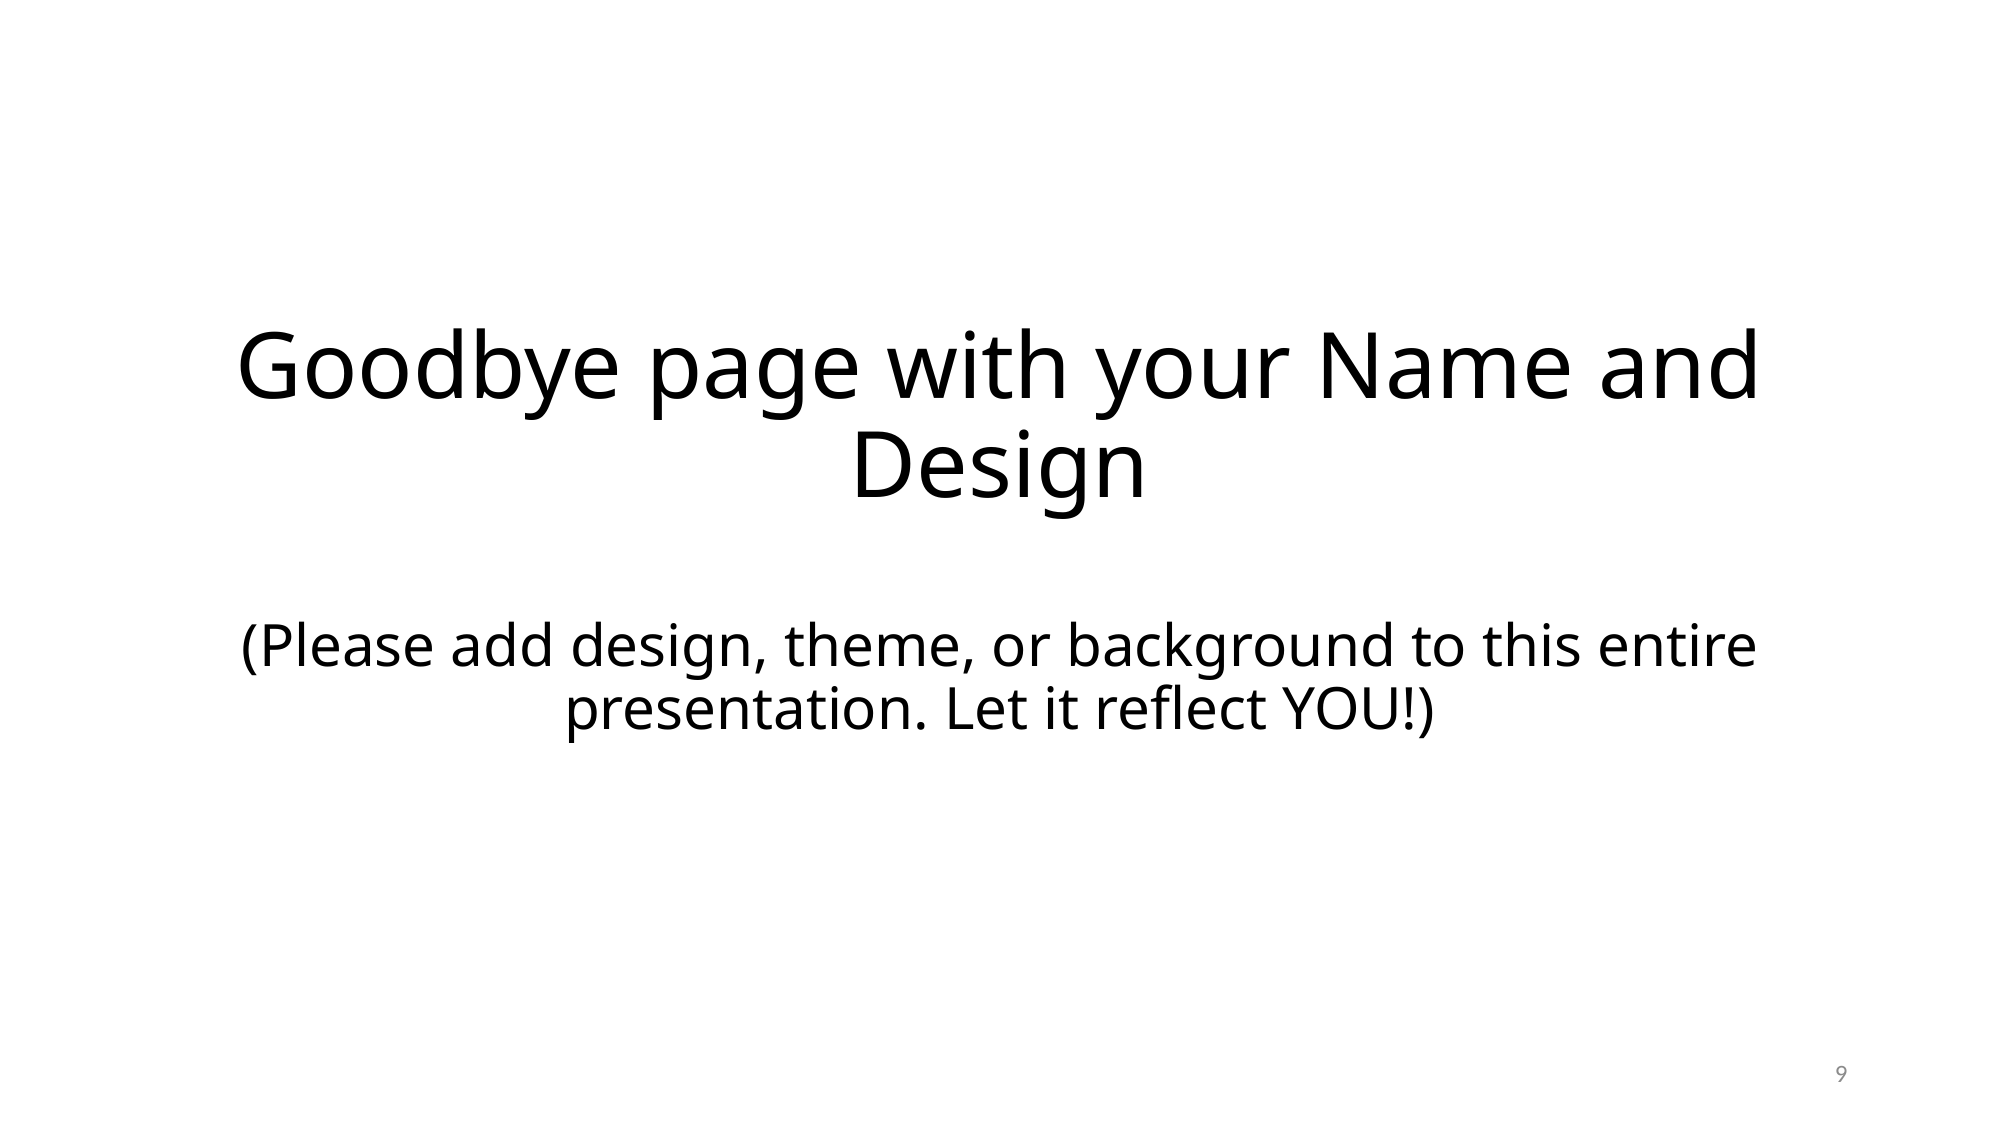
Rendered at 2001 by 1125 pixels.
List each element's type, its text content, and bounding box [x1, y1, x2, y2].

title Goodbye page with your Name and Design (Please add design, theme, or background to this entire presentation. Let it reflect YOU!) [137, 59, 1863, 1002]
slide_number 9 [1412, 1042, 1863, 1103]
